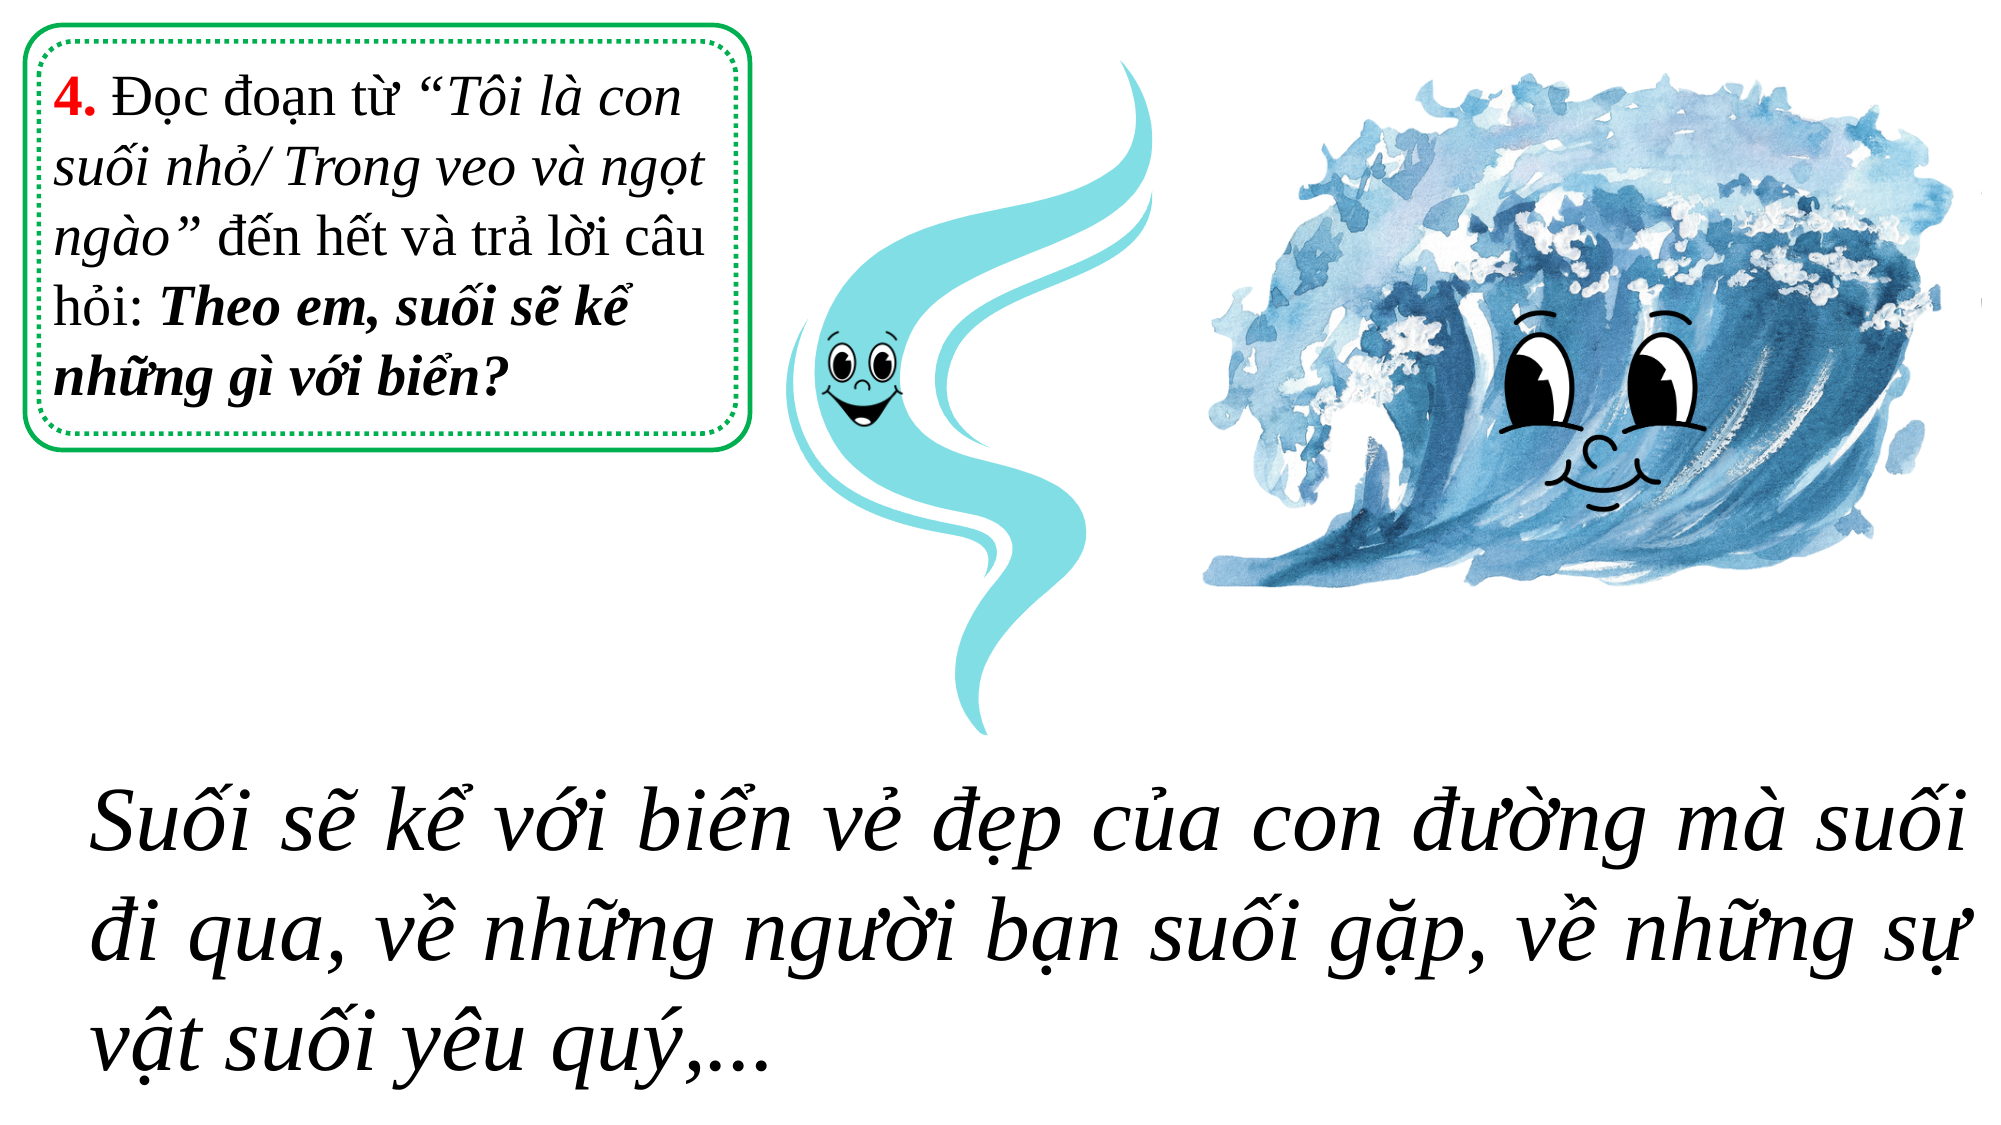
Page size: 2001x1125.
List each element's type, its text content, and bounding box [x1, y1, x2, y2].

picture [774, 22, 1982, 738]
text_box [24, 24, 750, 450]
text_box Suối sẽ kể với biển vẻ đẹp của con đường mà suối đi qua, về những người bạn suối gặp, về những sự vật suối yêu quý,... [75, 751, 1988, 1097]
